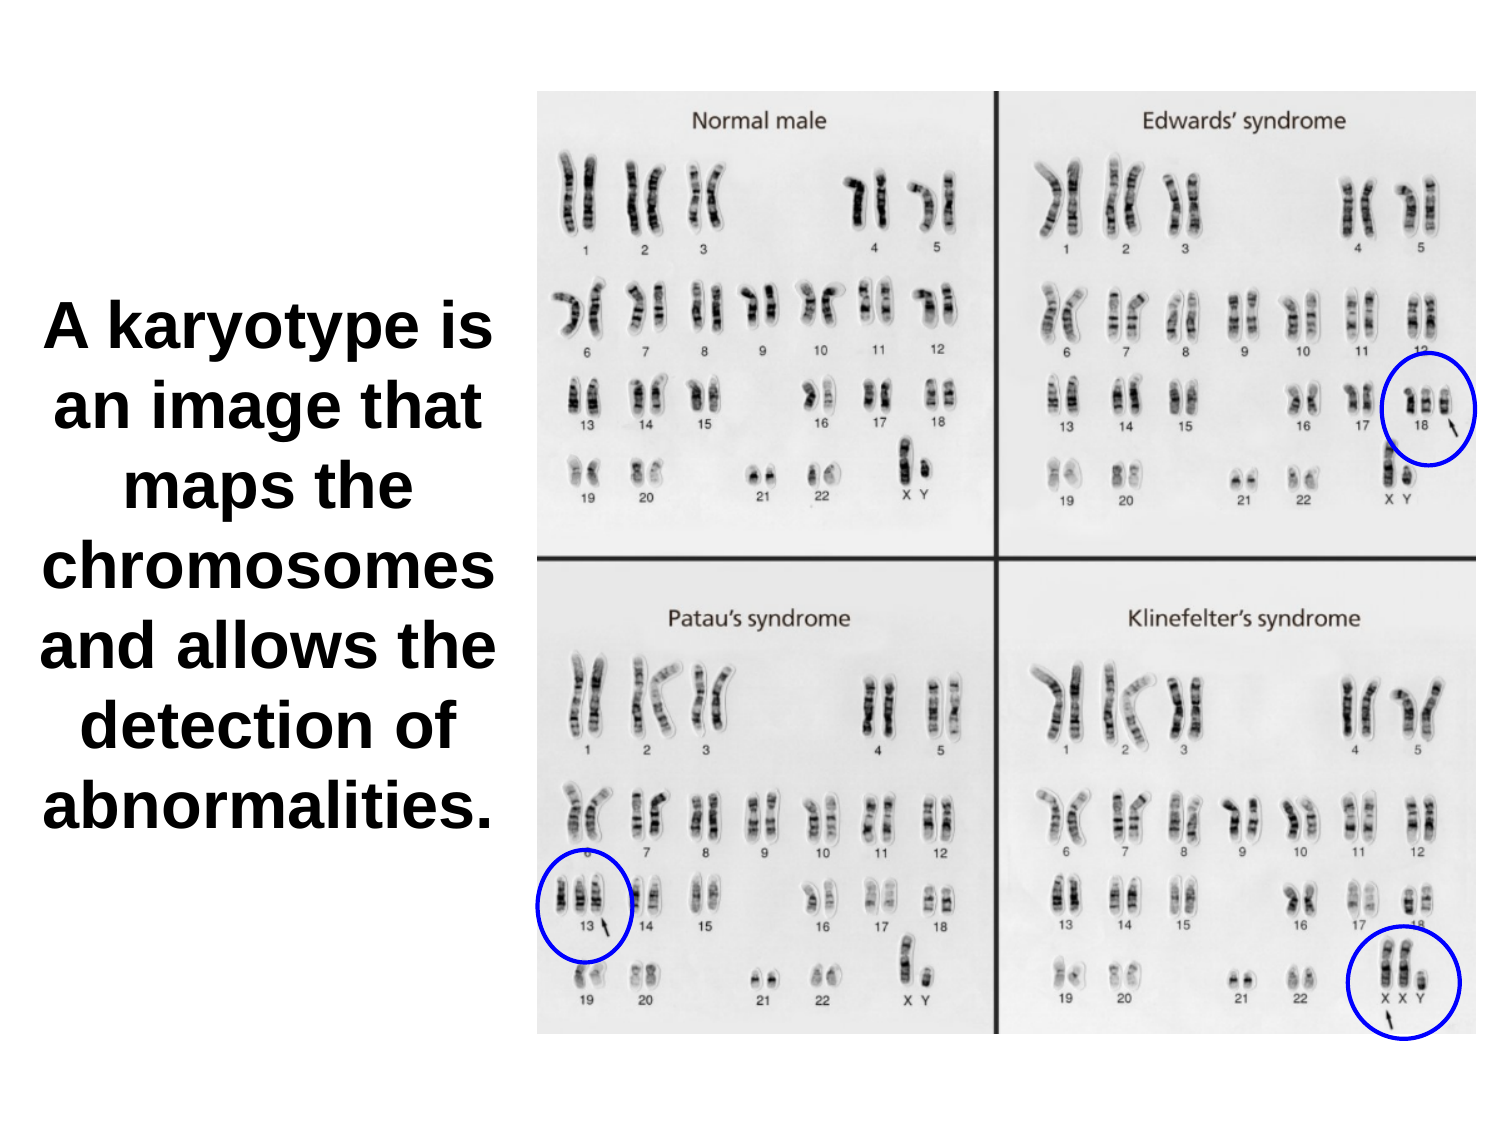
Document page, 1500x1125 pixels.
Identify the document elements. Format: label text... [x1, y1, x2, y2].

text_box A karyotype is an image that maps the chromosomes and allows the detection of abnormalities. [0, 274, 532, 850]
picture [537, 91, 1476, 1034]
